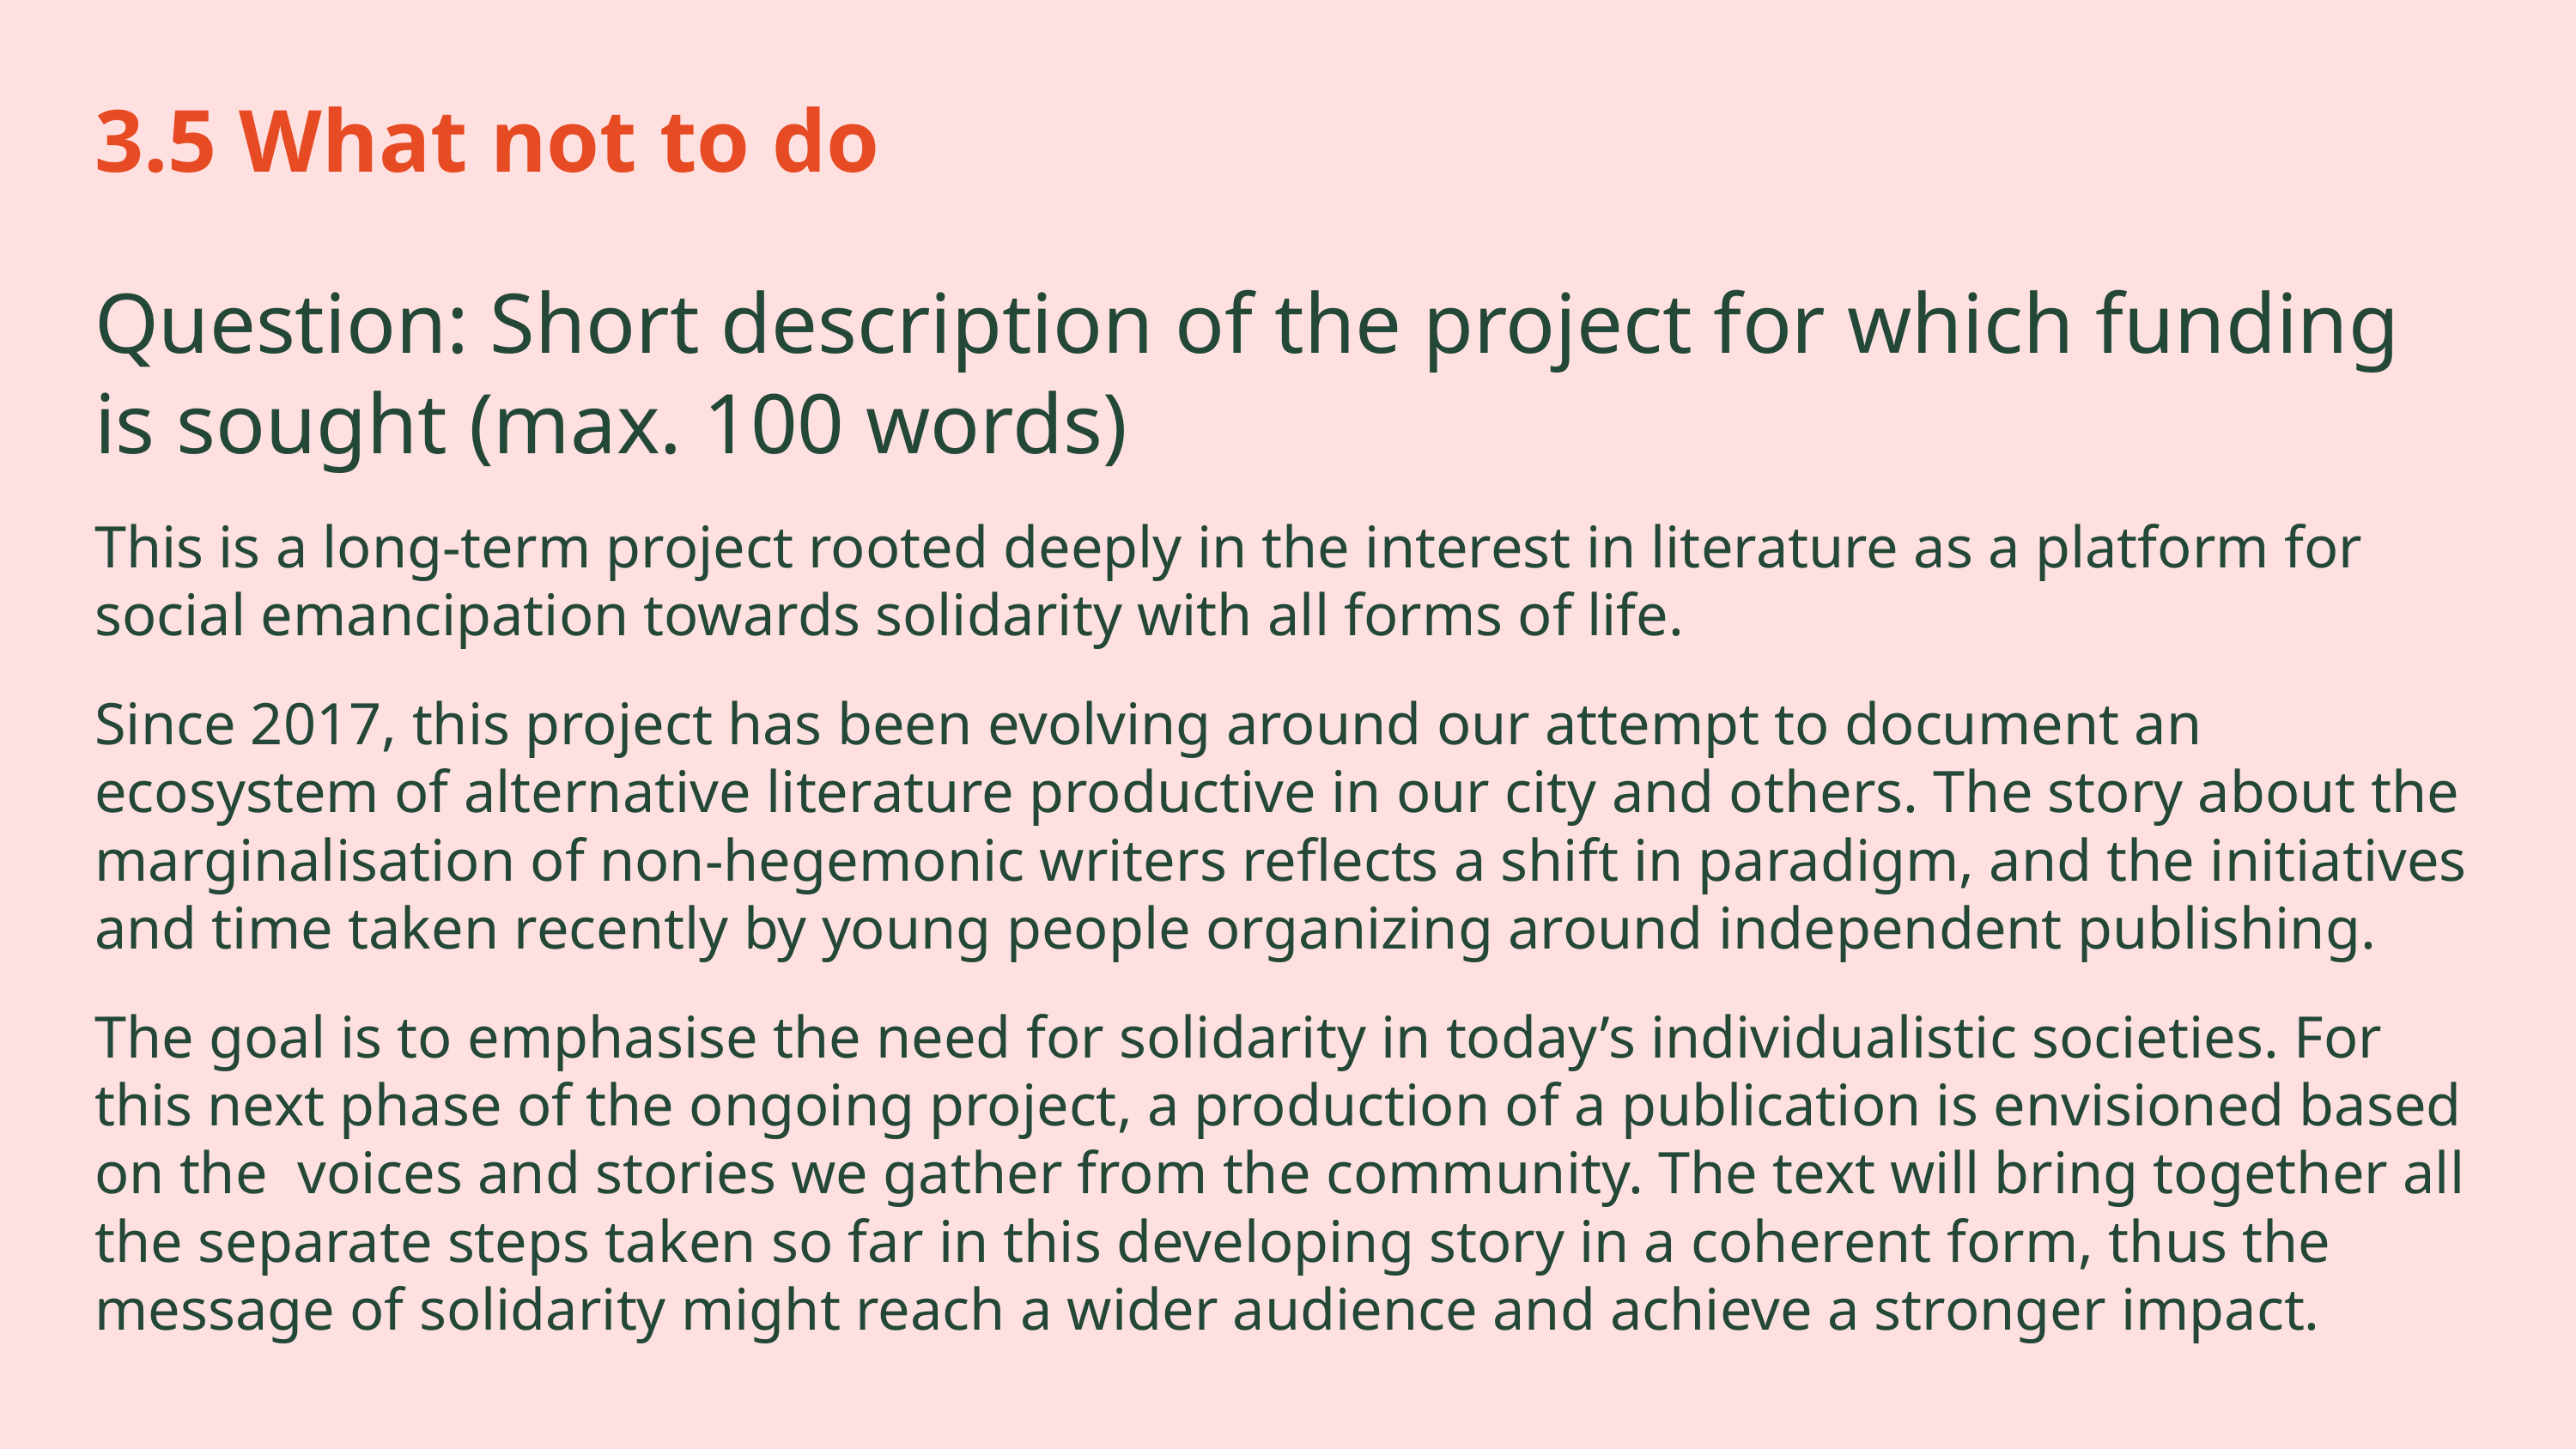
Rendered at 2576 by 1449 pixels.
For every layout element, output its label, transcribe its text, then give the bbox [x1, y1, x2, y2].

list 3.5 What not to do [94, 86, 2482, 188]
text_box Question: Short description of the project for which funding is sought (max. 100 words) This is a long-term project rooted deeply in the interest in literature as a platform for social emancipation towards solidarity with all forms of life. Since 2017, this project has been evolving around our attempt to document an ecosystem of alternative literature productive in our city and others. The story about the marginalisation of non-hegemonic writers reflects a shift in paradigm, and the initiatives and time taken recently by young people organizing around independent publishing. The goal is to emphasise the need for solidarity in today’s individualistic societies. For this next phase of the ongoing project, a production of a publication is envisioned based on the voices and stories we gather from the community. The text will bring together all the separate steps taken so far in this developing story in a coherent form, thus the message of solidarity might reach a wider audience and achieve a stronger impact. [94, 270, 2482, 1342]
